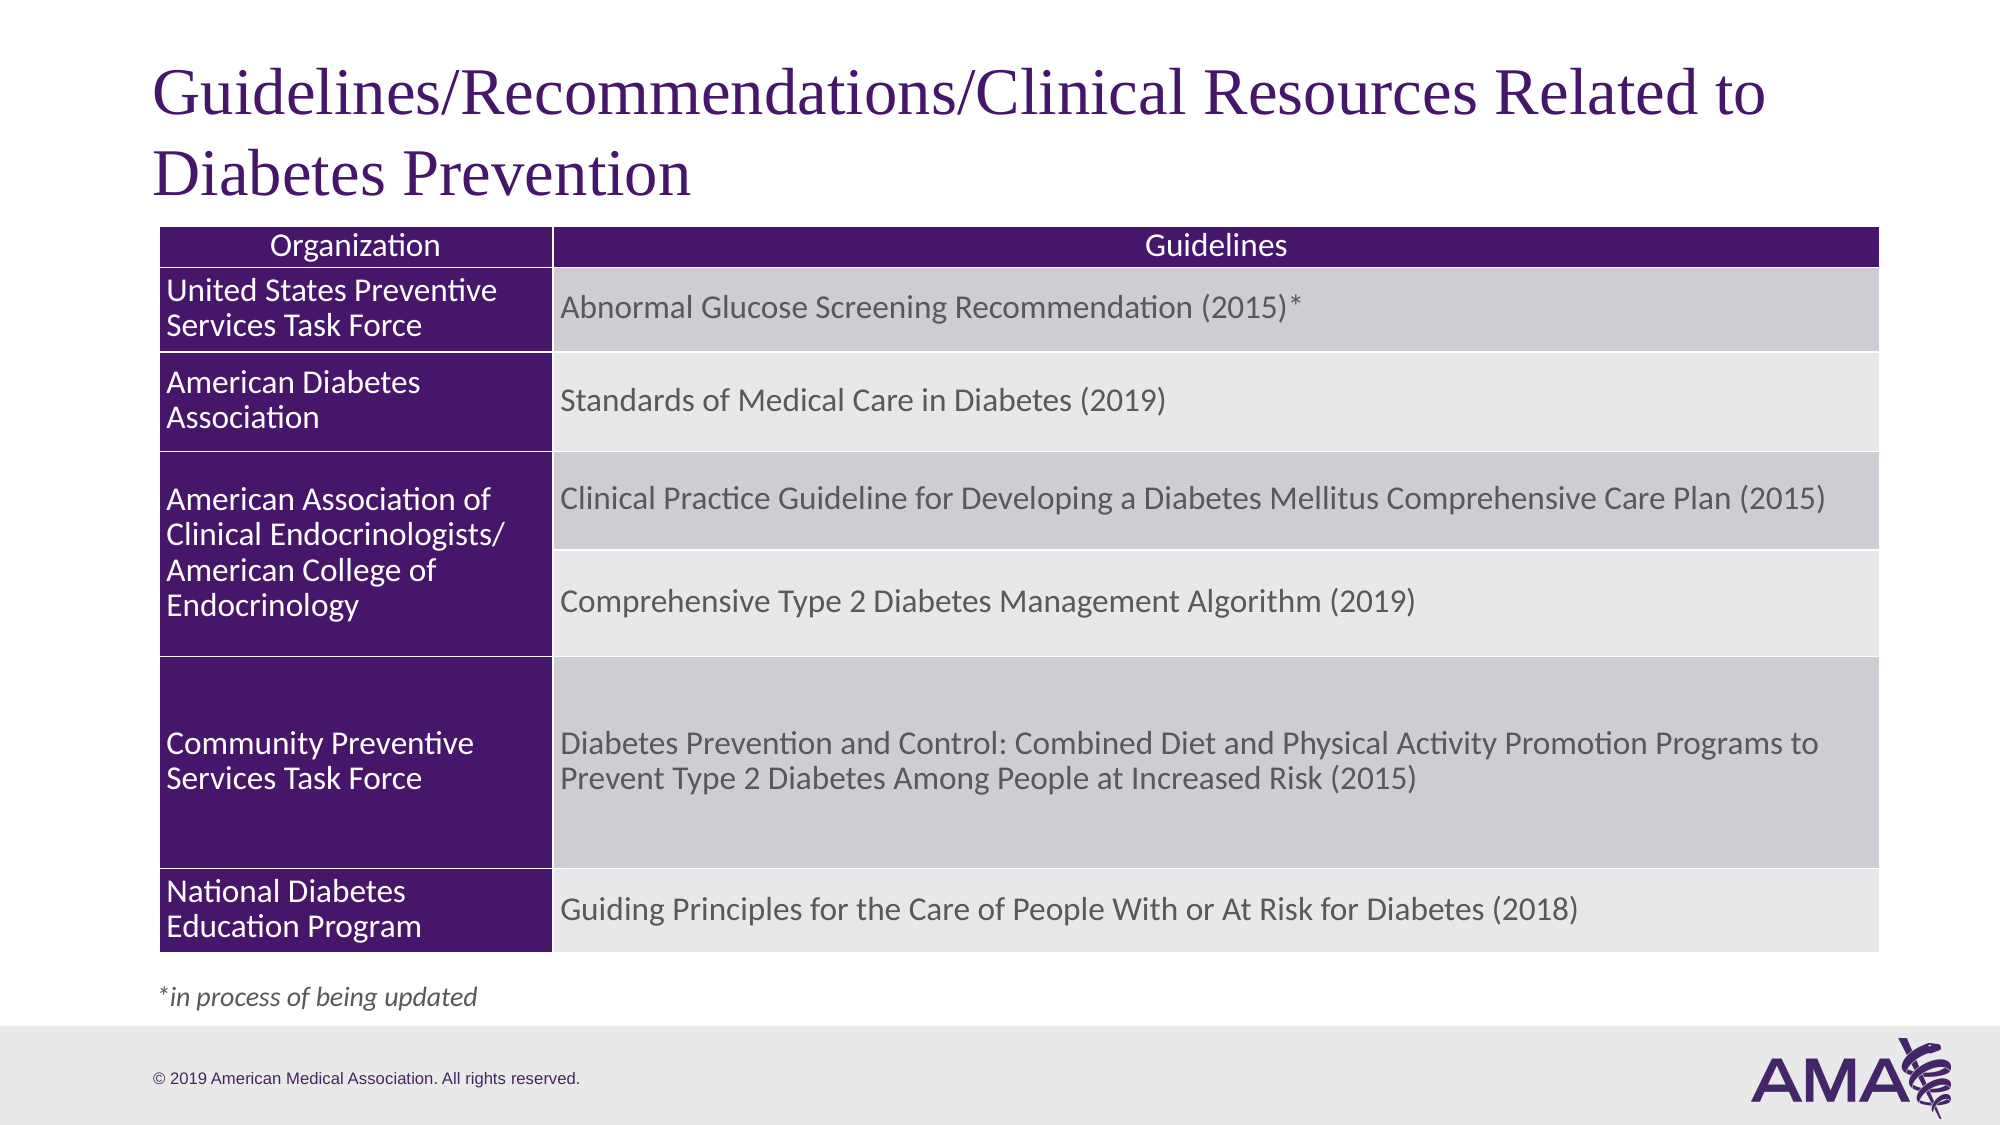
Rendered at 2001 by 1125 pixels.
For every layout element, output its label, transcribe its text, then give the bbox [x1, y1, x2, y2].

text_box *in process of being updated [141, 970, 1164, 1019]
picture [1751, 1038, 1951, 1119]
table_cell American Association of Clinical Endocrinologists/ American College of Endocrinology [160, 452, 552, 656]
table_cell National Diabetes Education Program [160, 869, 552, 952]
table_cell United States Preventive Services Task Force [160, 268, 552, 351]
table_cell Comprehensive Type 2 Diabetes Management Algorithm (2019) [554, 551, 1879, 656]
table_header Guidelines [554, 227, 1879, 267]
table_cell Clinical Practice Guideline for Developing a Diabetes Mellitus Comprehensive Care Plan (2015) [554, 452, 1879, 549]
table_cell Diabetes Prevention and Control: Combined Diet and Physical Activity Promotion Programs to Prevent Type 2 Diabetes Among People at Increased Risk (2015) [554, 657, 1879, 868]
table_cell Community Preventive Services Task Force [160, 657, 552, 868]
table_cell American Diabetes Association [160, 353, 552, 451]
table_cell Guiding Principles for the Care of People With or At Risk for Diabetes (2018) [554, 869, 1879, 952]
table_cell Abnormal Glucose Screening Recommendation (2015)* [554, 268, 1879, 351]
title Guidelines/Recommendations/Clinical Resources Related to Diabetes Prevention [137, 30, 1863, 227]
table_cell Standards of Medical Care in Diabetes (2019) [554, 353, 1879, 451]
table_header Organization [160, 227, 552, 267]
